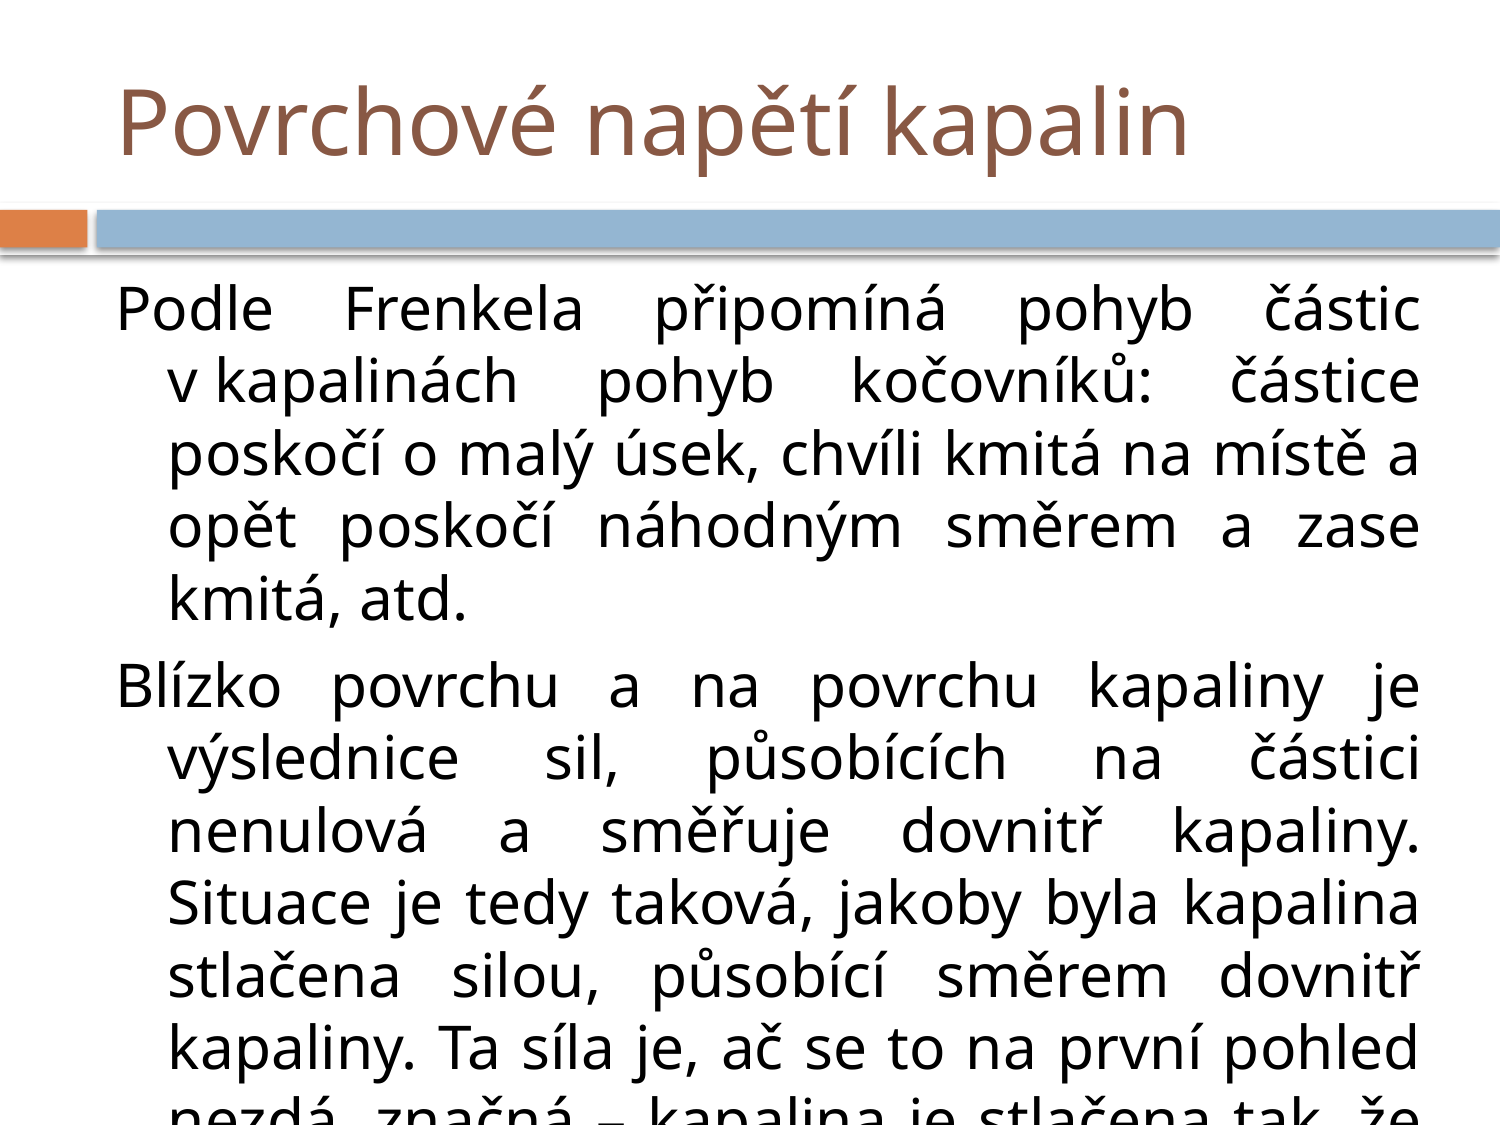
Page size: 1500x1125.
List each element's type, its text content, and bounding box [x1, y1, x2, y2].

list Podle Frenkela připomíná pohyb částic v kapalinách pohyb kočovníků: částice poskočí o malý úsek, chvíli kmitá na místě a opět poskočí náhodným směrem a zase kmitá, atd. Blízko povrchu a na povrchu kapaliny je výslednice sil, působících na částici nenulová a směřuje dovnitř kapaliny. Situace je tedy taková, jakoby byla kapalina stlačena silou, působící směrem dovnitř kapaliny. Ta síla je, ač se to na první pohled nezdá, značná – kapalina je stlačena tak, že se jeví navenek jako téměř nestlačitelná. [100, 262, 1439, 1001]
title Povrchové napětí kapalin [100, 37, 1439, 201]
